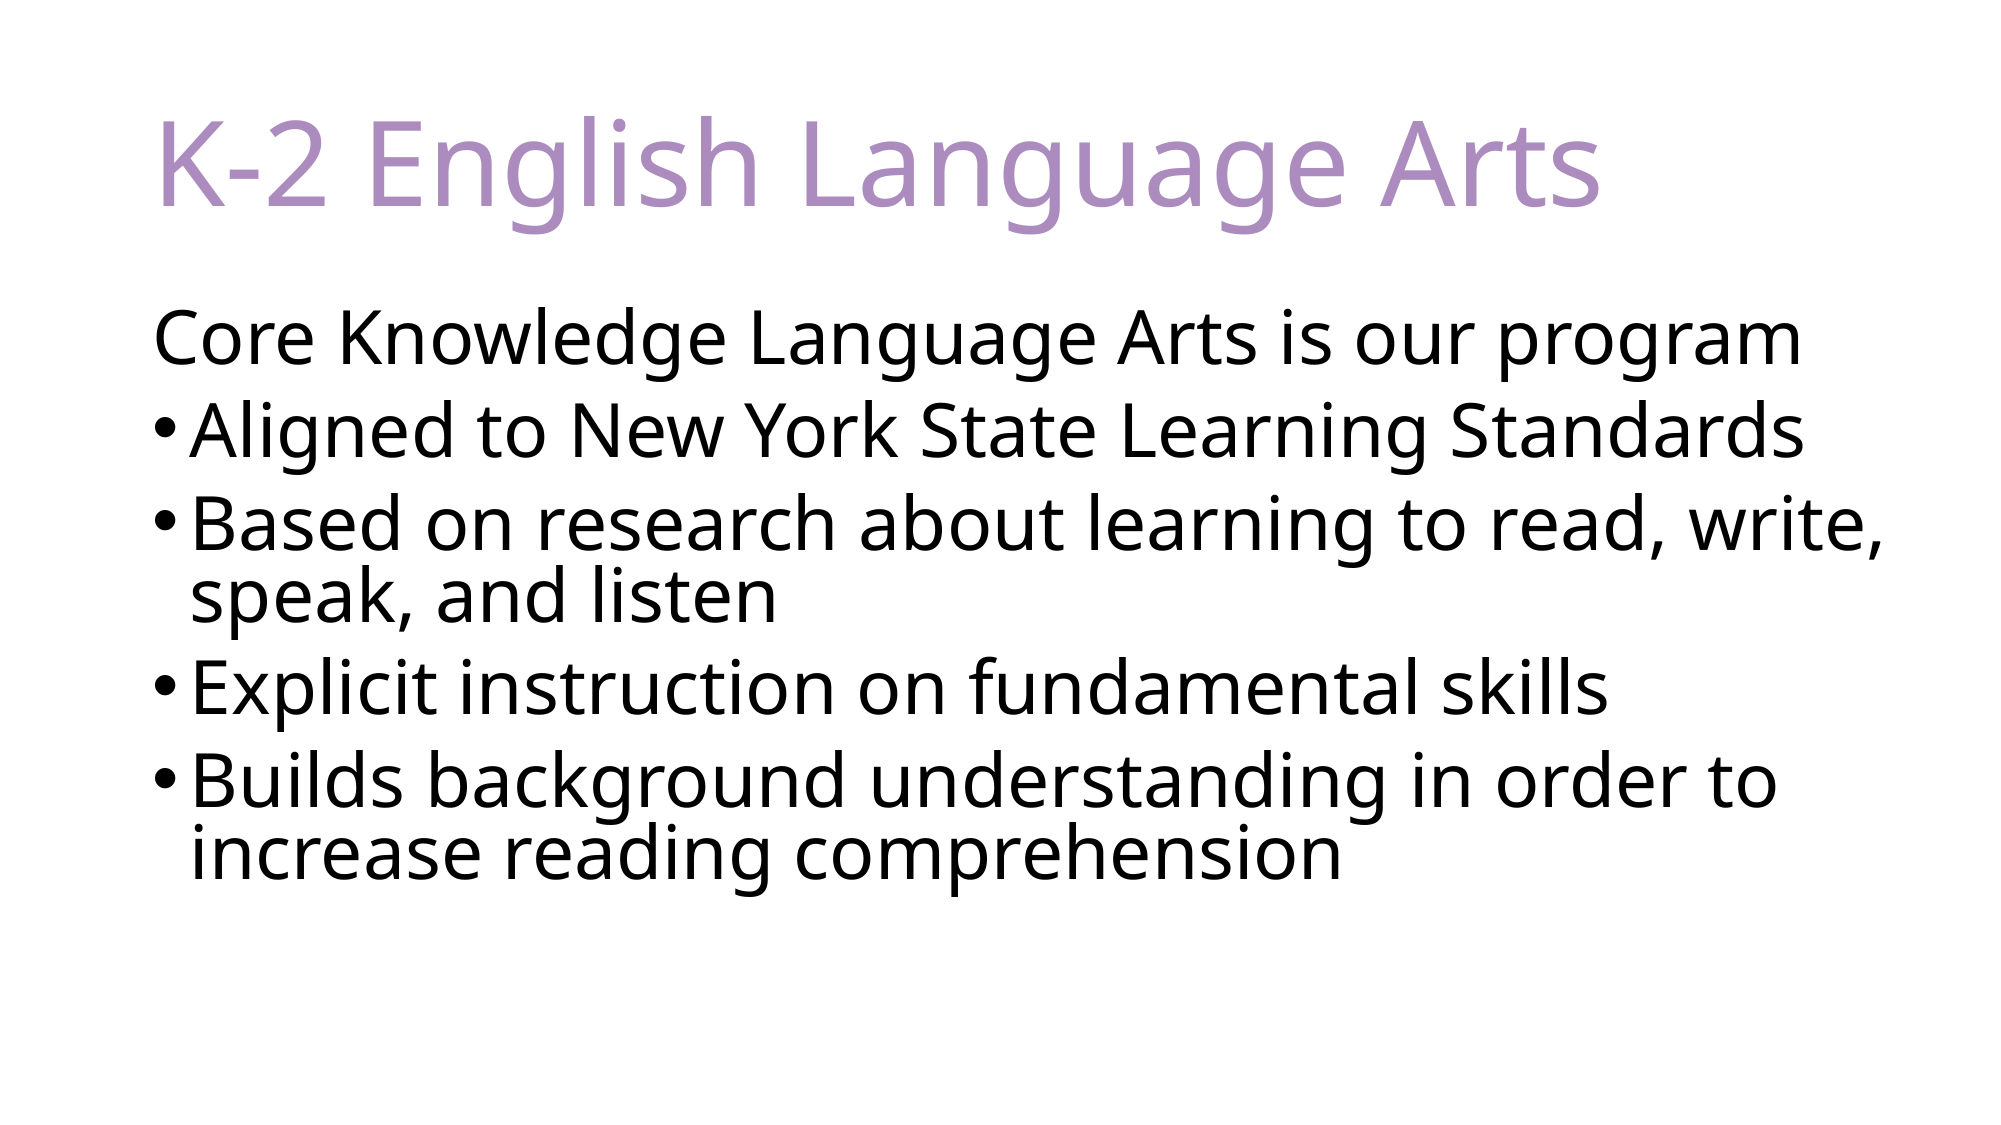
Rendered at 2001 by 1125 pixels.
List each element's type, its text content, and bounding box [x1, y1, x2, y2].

list Core Knowledge Language Arts is our program Aligned to New York State Learning Standards Based on research about learning to read, write, speak, and listen Explicit instruction on fundamental skills Builds background understanding in order to increase reading comprehension [137, 299, 1973, 1083]
title K-2 English Language Arts [137, 59, 1863, 278]
